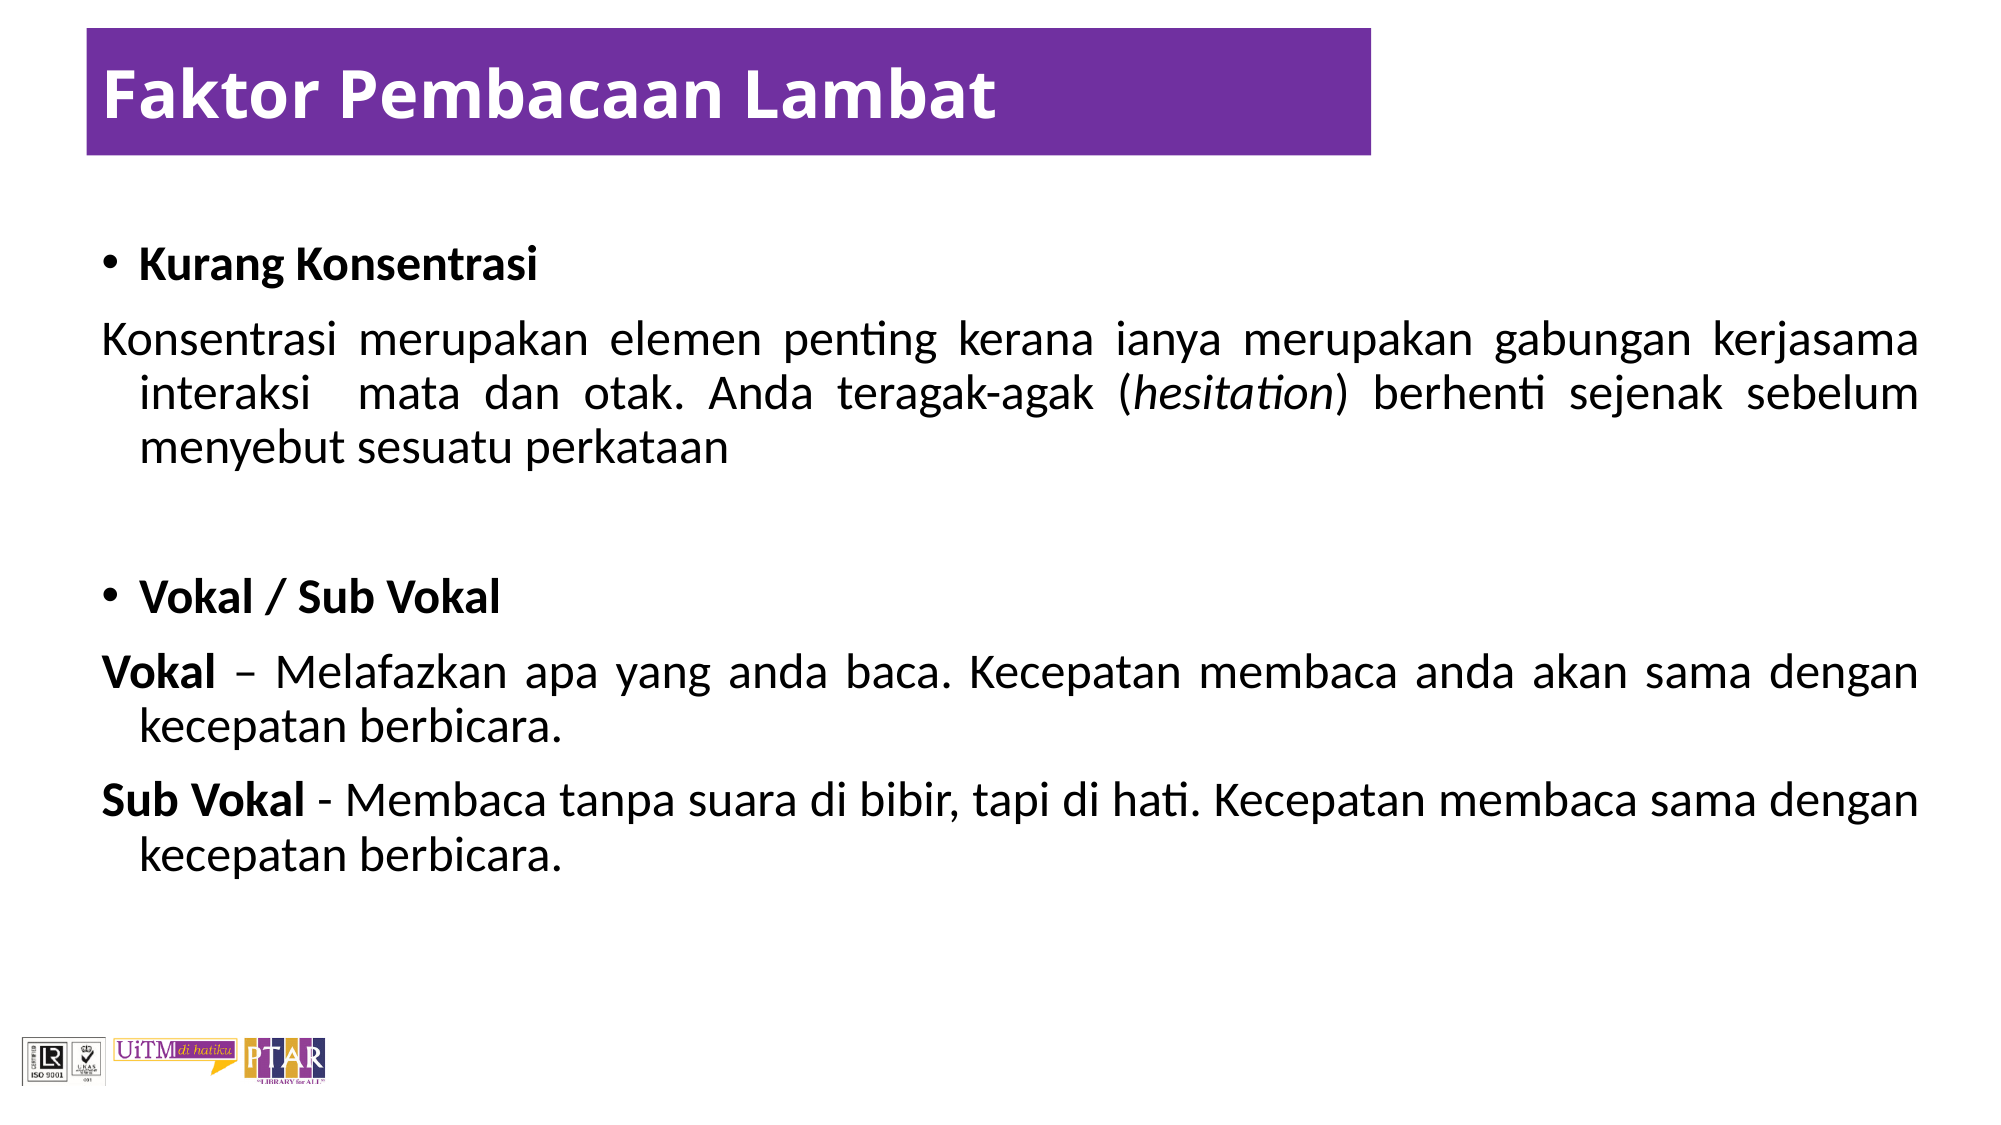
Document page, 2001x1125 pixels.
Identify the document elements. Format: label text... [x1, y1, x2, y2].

text_box Faktor Pembacaan Lambat [86, 28, 1372, 156]
list Kurang Konsentrasi Konsentrasi merupakan elemen penting kerana ianya merupakan gabungan kerjasama interaksi mata dan otak. Anda teragak-agak (hesitation) berhenti sejenak sebelum menyebut sesuatu perkataan Vokal / Sub Vokal Vokal – Melafazkan apa yang anda baca. Kecepatan membaca anda akan sama dengan kecepatan berbicara. Sub Vokal - Membaca tanpa suara di bibir, tapi di hati. Kecepatan membaca sama dengan kecepatan berbicara. [86, 230, 1936, 981]
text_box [21, 1036, 329, 1086]
